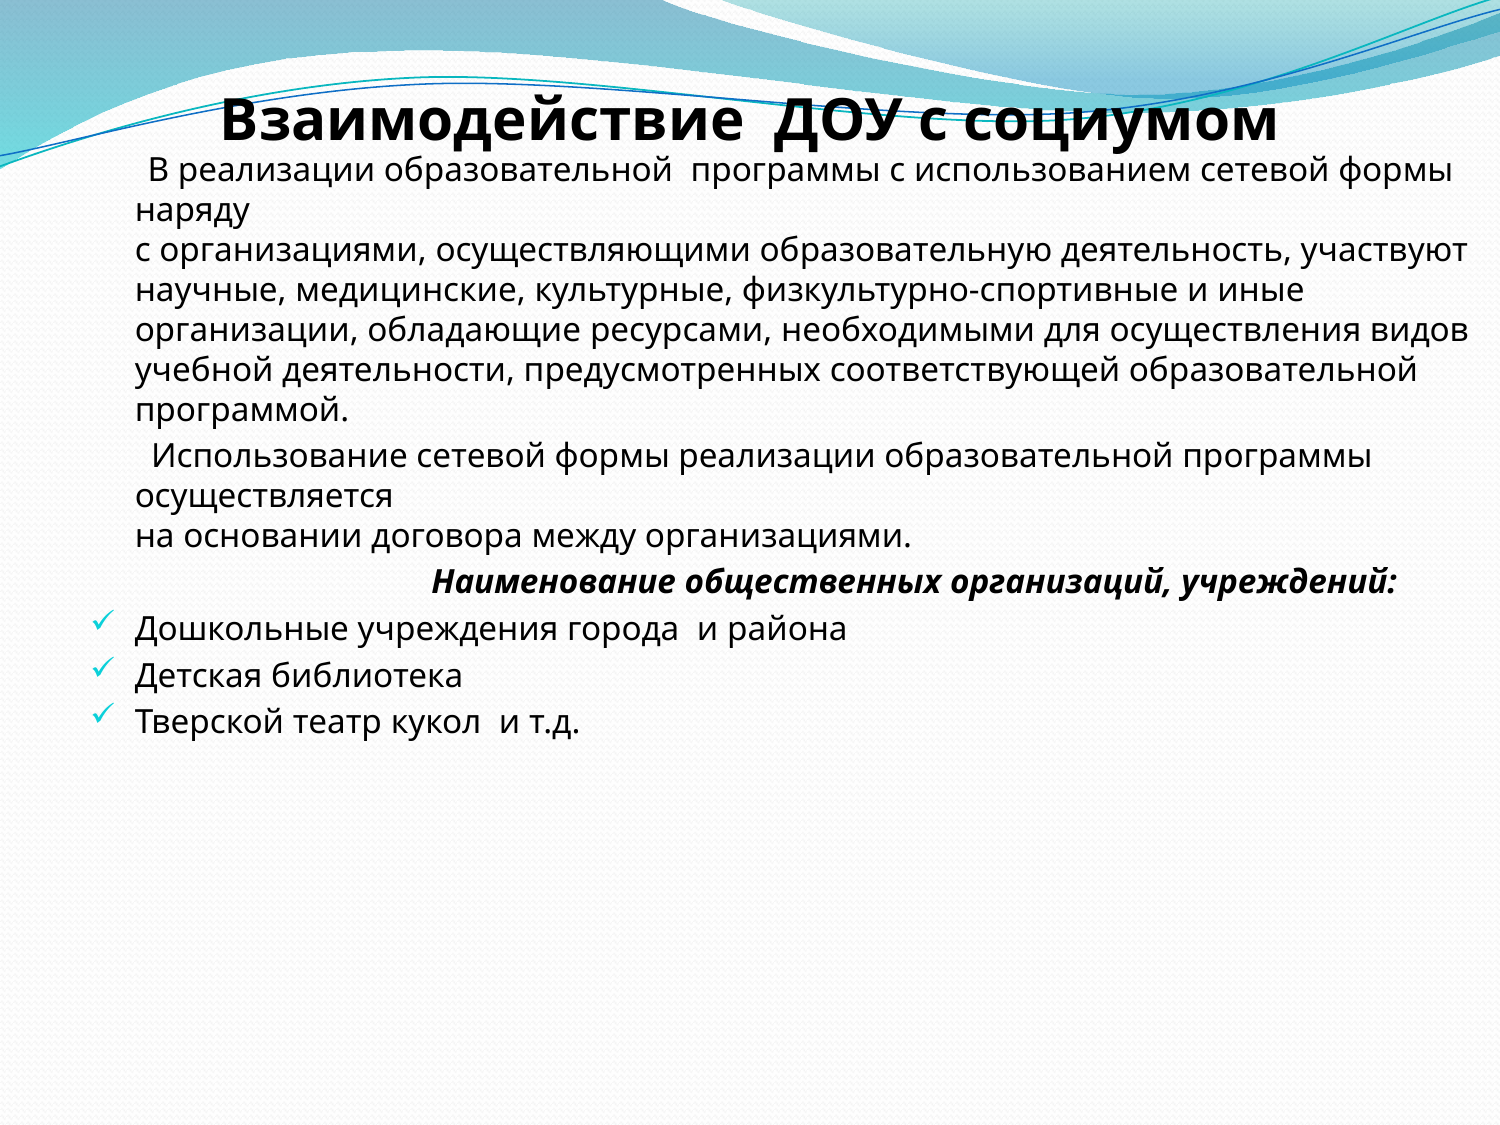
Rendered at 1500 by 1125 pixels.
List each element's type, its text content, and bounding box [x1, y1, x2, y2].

list В реализации образовательной программы с использованием сетевой формы наряду с организациями, осуществляющими образовательную деятельность, участвуют научные, медицинские, культурные, физкультурно-спортивные и иные организации, обладающие ресурсами, необходимыми для осуществления видов учебной деятельности, предусмотренных соответствующей образовательной программой. Использование сетевой формы реализации образовательной программы осуществляется на основании договора между организациями. Наименование общественных организаций, учреждений: Дошкольные учреждения города и района Детская библиотека Тверской театр кукол и т.д. [74, 140, 1500, 1006]
title Взаимодействие ДОУ с социумом [74, 44, 1426, 140]
